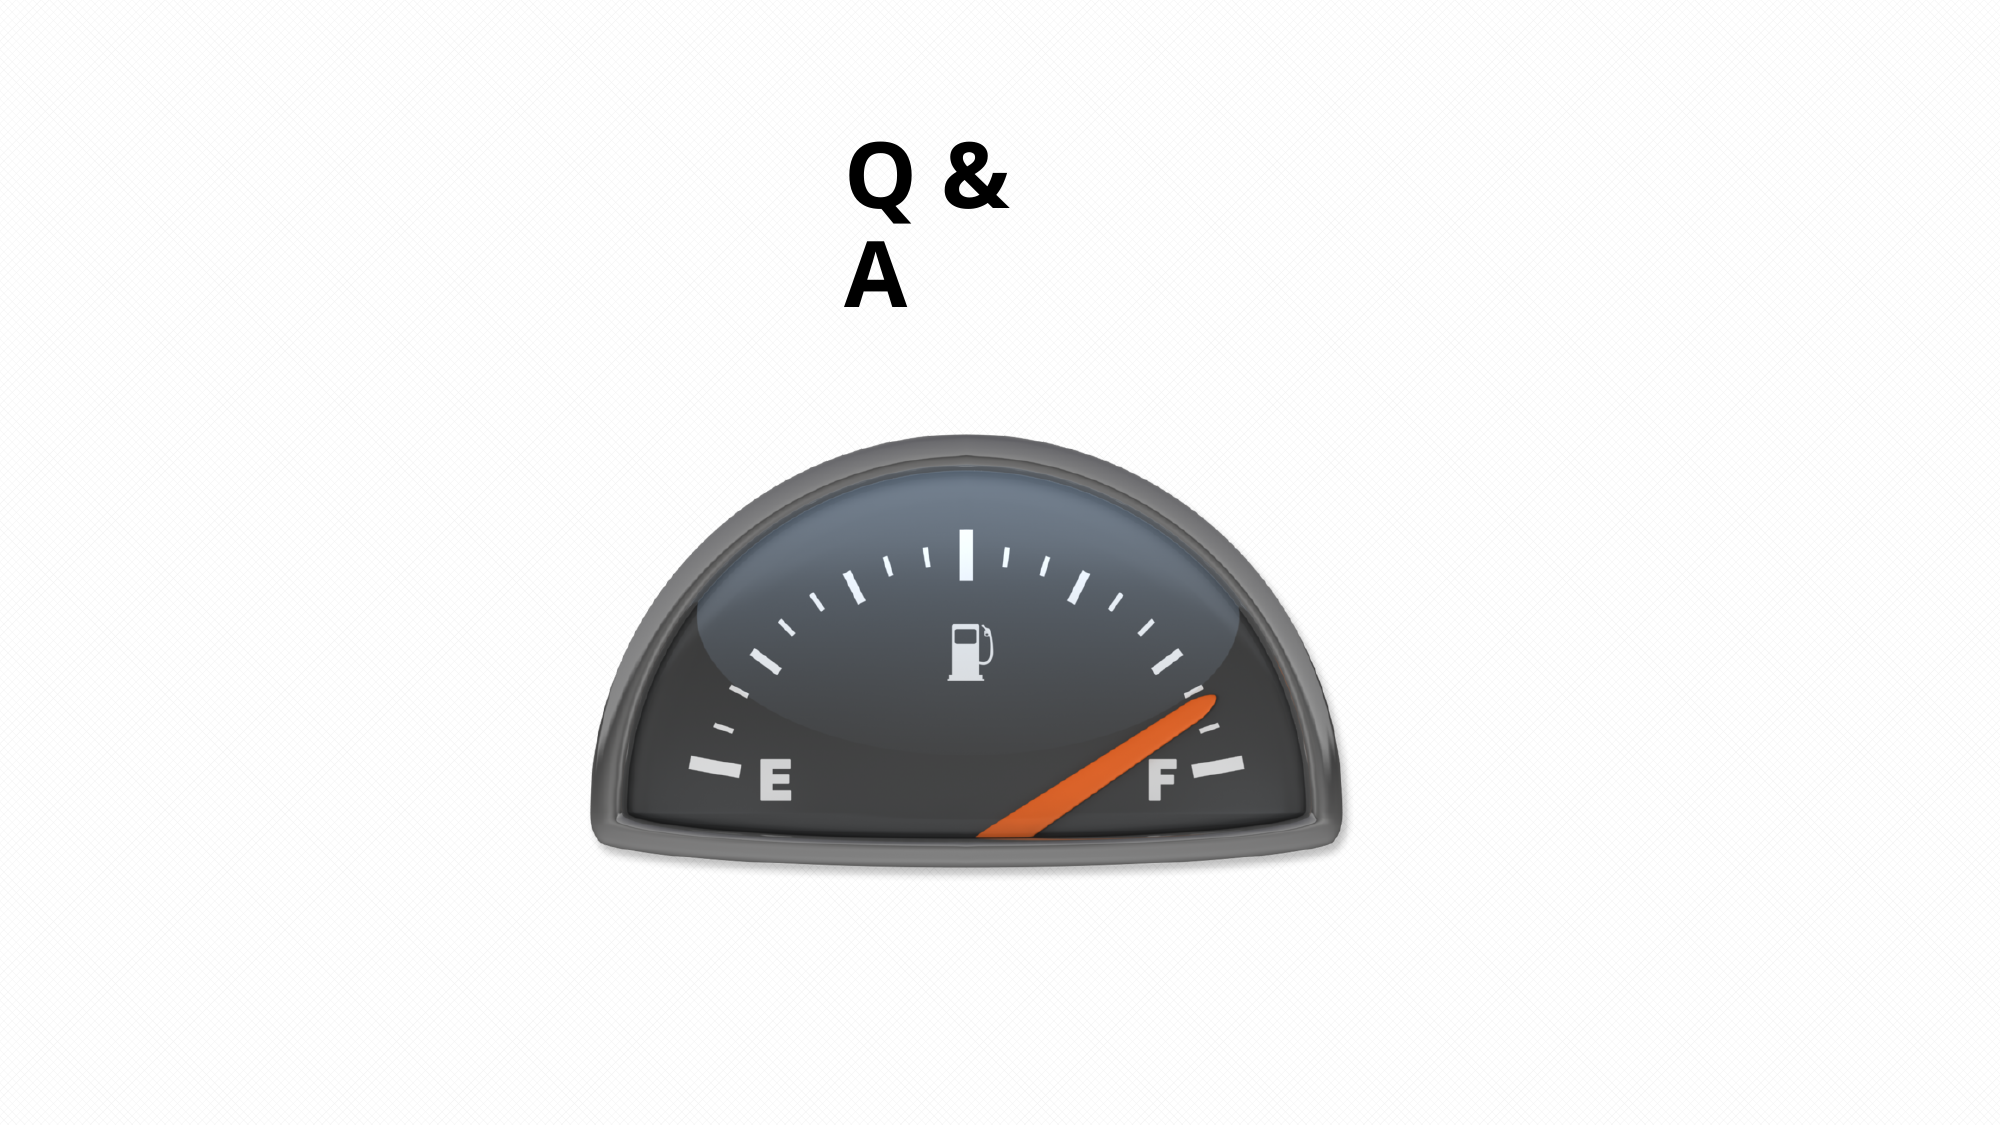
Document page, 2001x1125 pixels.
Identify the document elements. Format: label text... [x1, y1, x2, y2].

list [535, 379, 1397, 919]
title Q & A [829, 120, 1103, 338]
